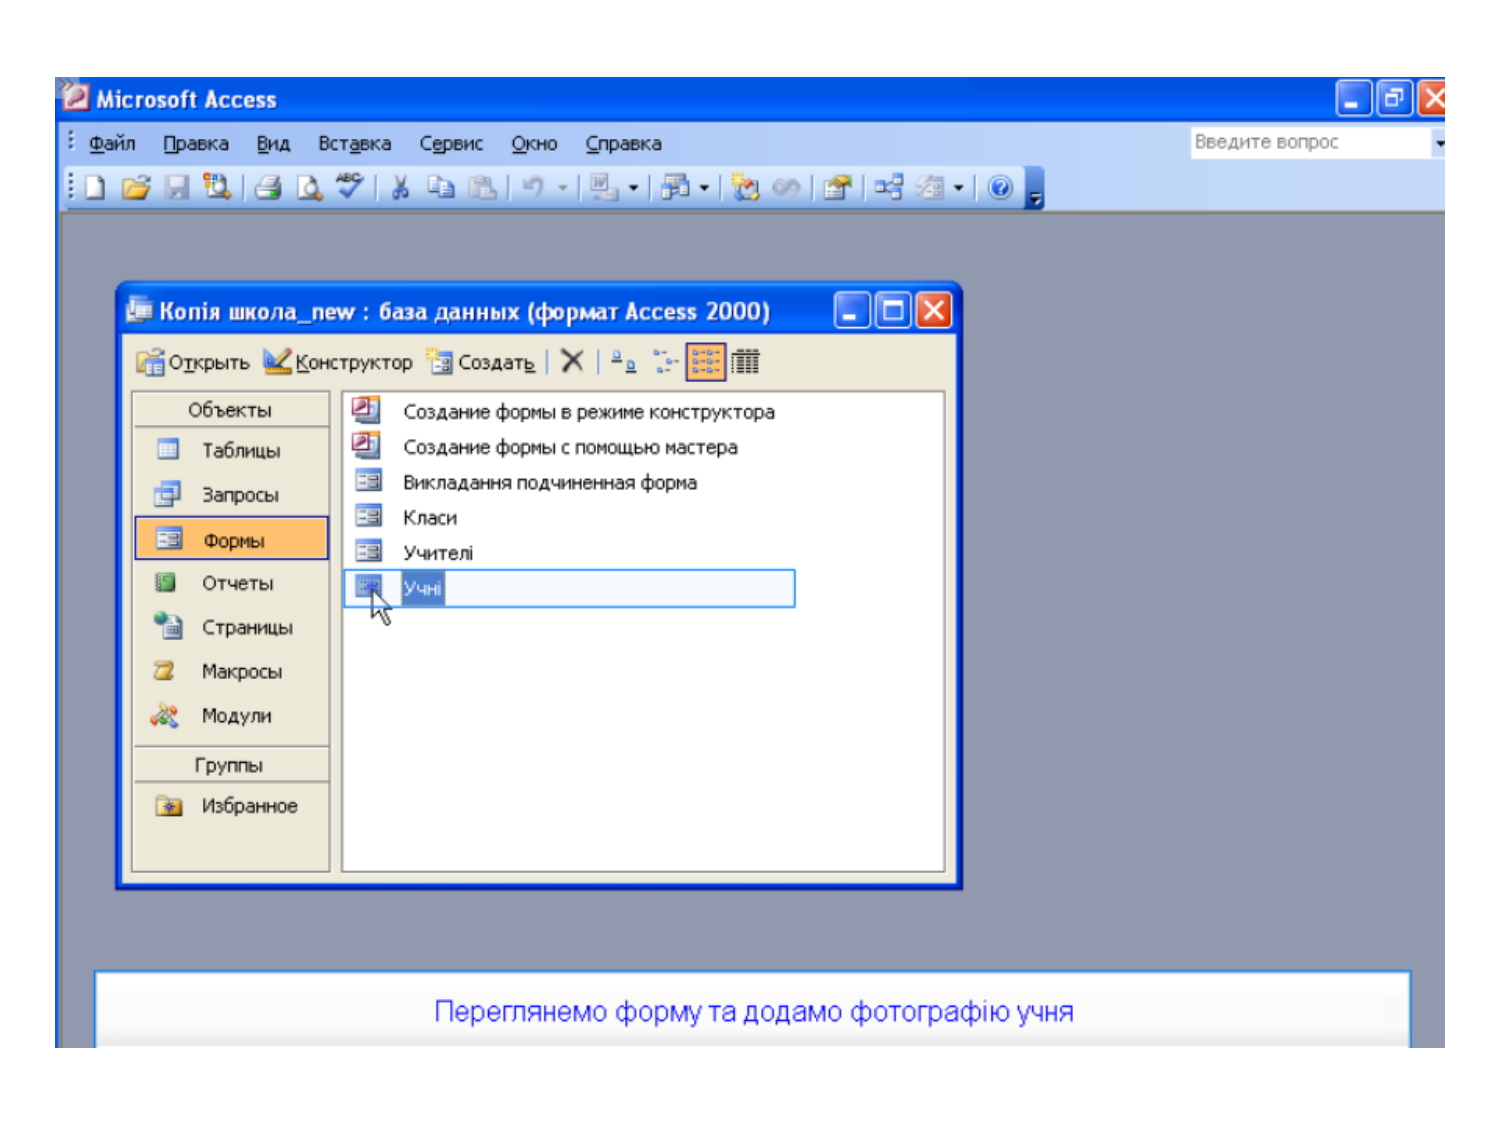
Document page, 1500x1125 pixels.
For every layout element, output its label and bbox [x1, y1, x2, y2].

picture [55, 77, 1445, 1048]
